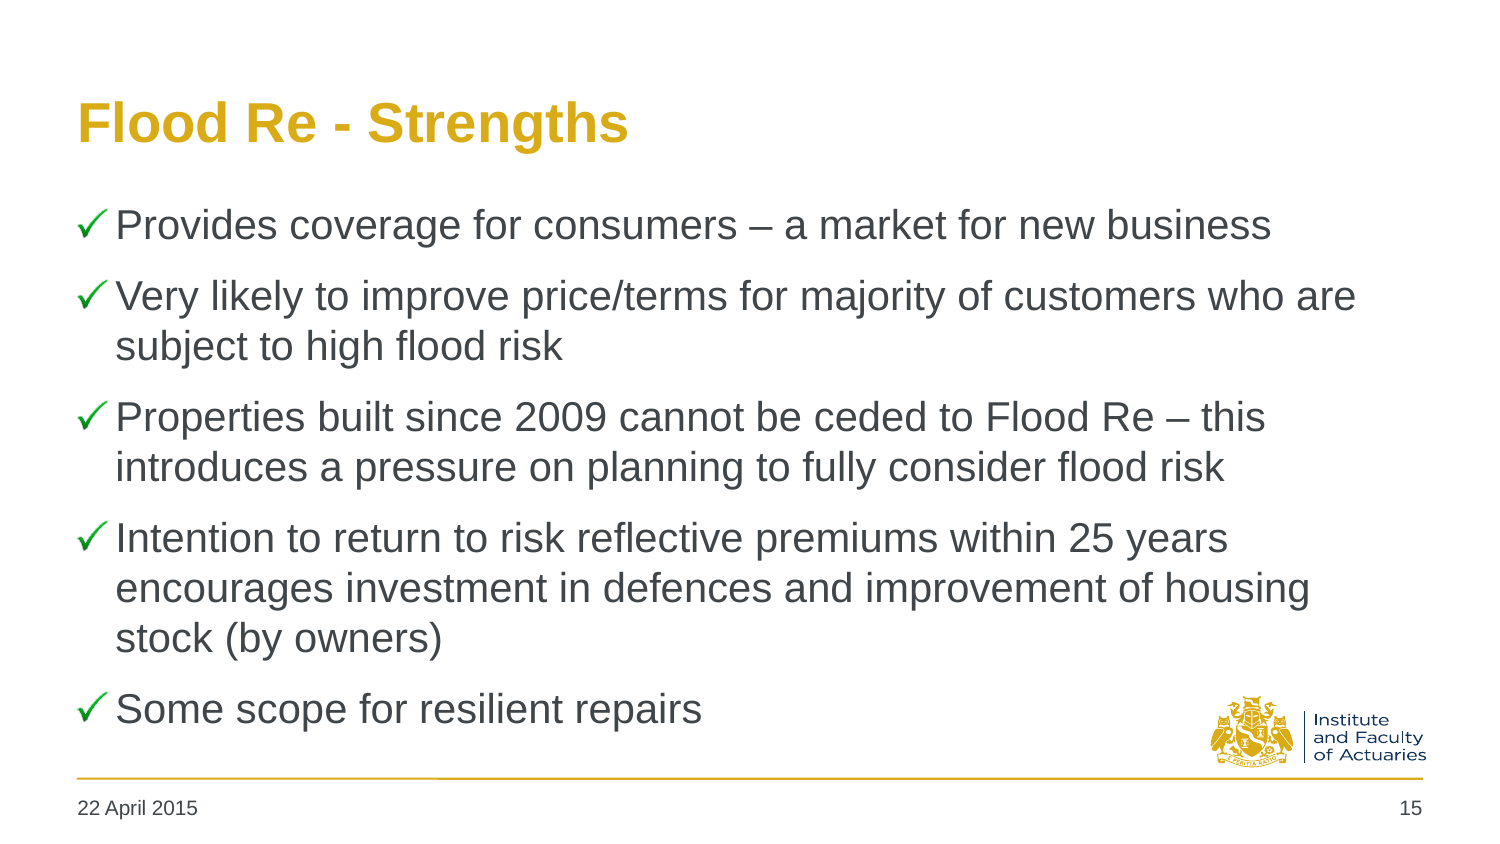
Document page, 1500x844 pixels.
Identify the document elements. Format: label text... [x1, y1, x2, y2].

picture [77, 400, 108, 430]
picture [77, 208, 108, 238]
slide_number 15 [1328, 787, 1436, 830]
title Flood Re - Strengths [64, 49, 1425, 191]
list Provides coverage for consumers – a market for new business Very likely to improve price/terms for majority of customers who are subject to high flood risk Properties built since 2009 cannot be ceded to Flood Re – this introduces a pressure on planning to fully consider flood risk Intention to return to risk reflective premiums within 25 years encourages investment in defences and improvement of housing stock (by owners) Some scope for resilient repairs [64, 191, 1425, 763]
picture [77, 691, 108, 722]
picture [77, 279, 108, 309]
picture [77, 520, 108, 551]
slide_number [64, 788, 396, 830]
